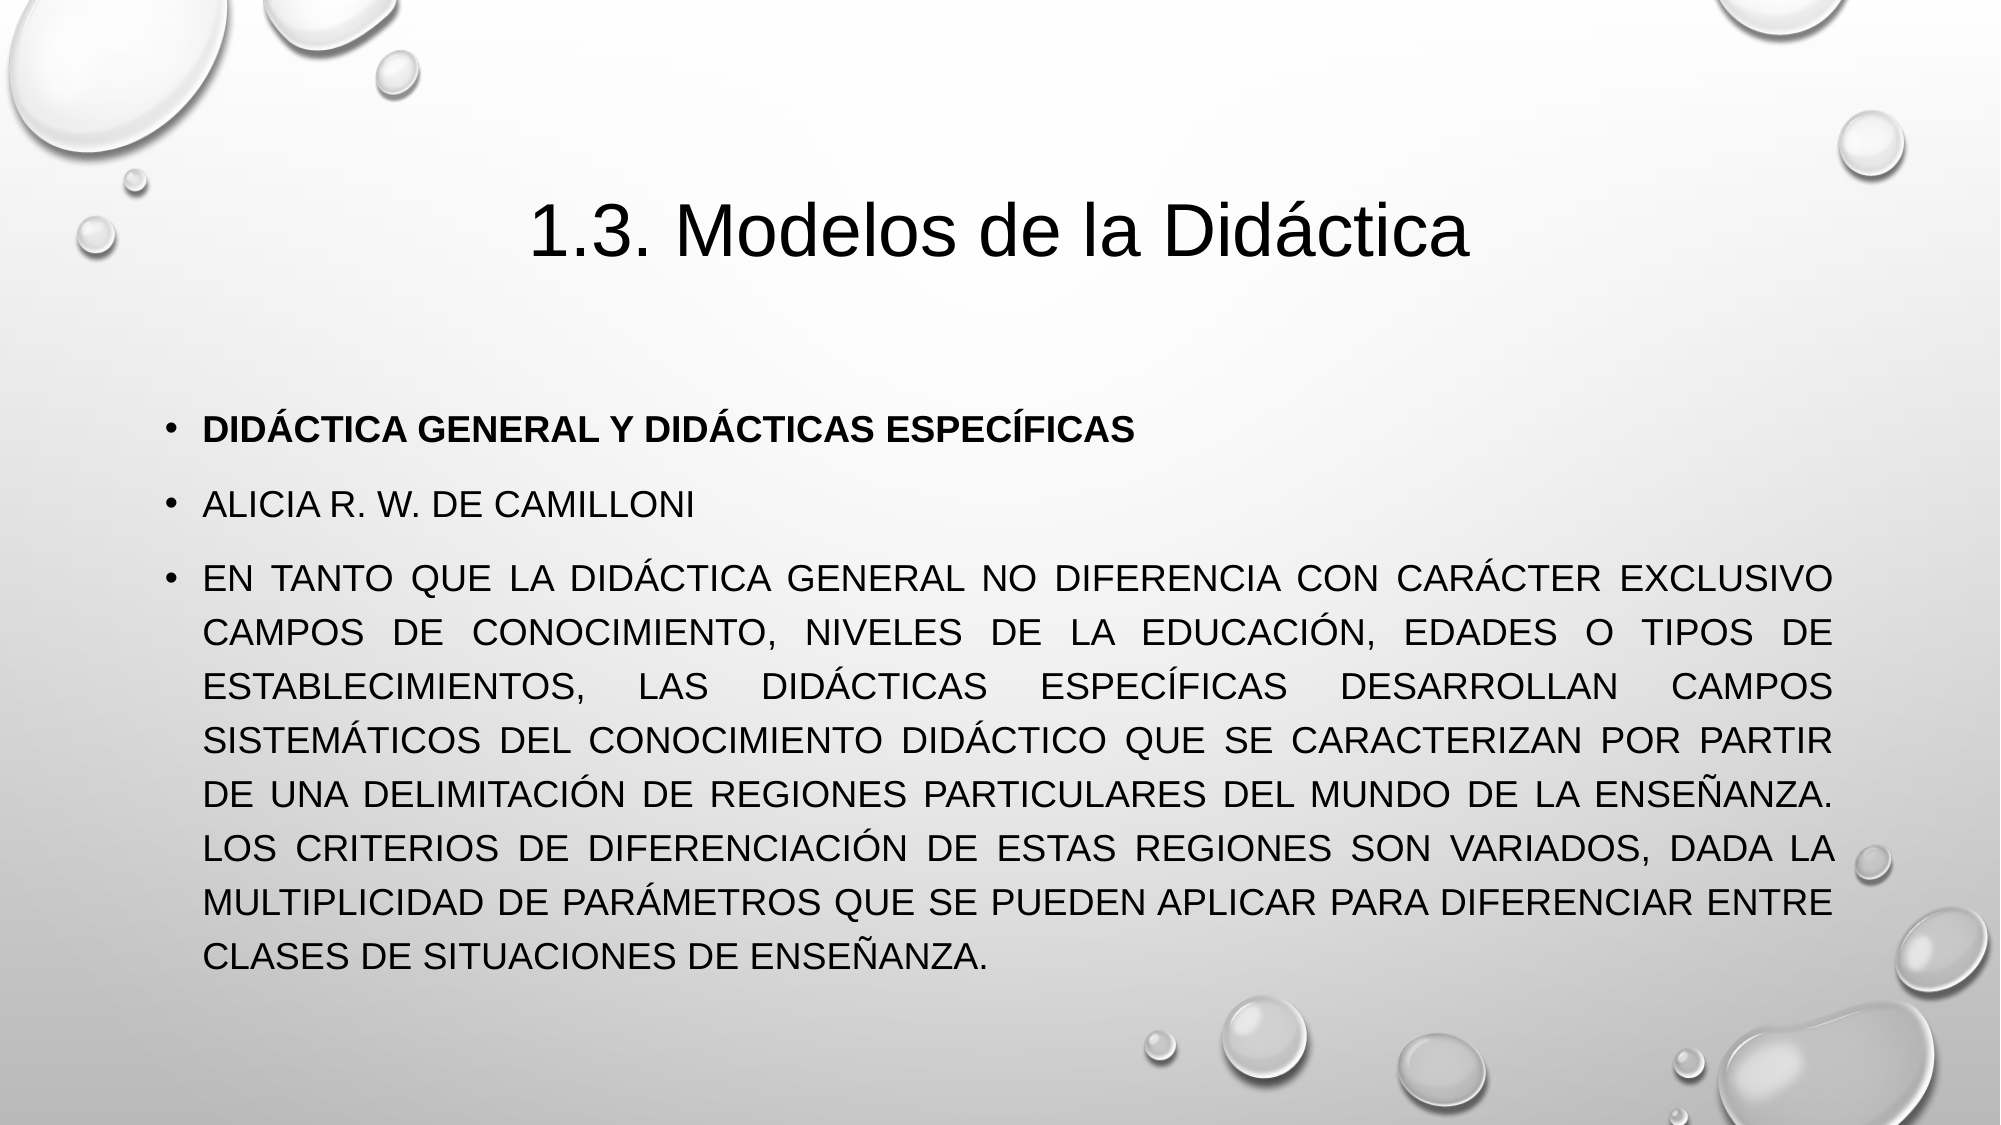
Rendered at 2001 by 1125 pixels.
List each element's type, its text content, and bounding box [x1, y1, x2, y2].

picture [0, 0, 2000, 1125]
list DIDÁCTICA GENERAL Y DIDÁCTICAS ESPECÍFICAS Alicia R. W. de Camilloni En tanto que la didáctica general no diferencia con carácter exclusivo campos de conocimiento, niveles de la educación, edades o tipos de establecimientos, las didácticas específicas desarrollan campos sistemáticos del conocimiento didáctico que se caracterizan por partir de una delimitación de regiones particulares del mundo de la enseñanza. Los criterios de diferenciación de estas regiones son variados, dada la multiplicidad de parámetros que se pueden aplicar para diferenciar entre clases de situaciones de enseñanza. [149, 388, 1850, 1046]
title 1.3. Modelos de la Didáctica [149, 101, 1851, 364]
